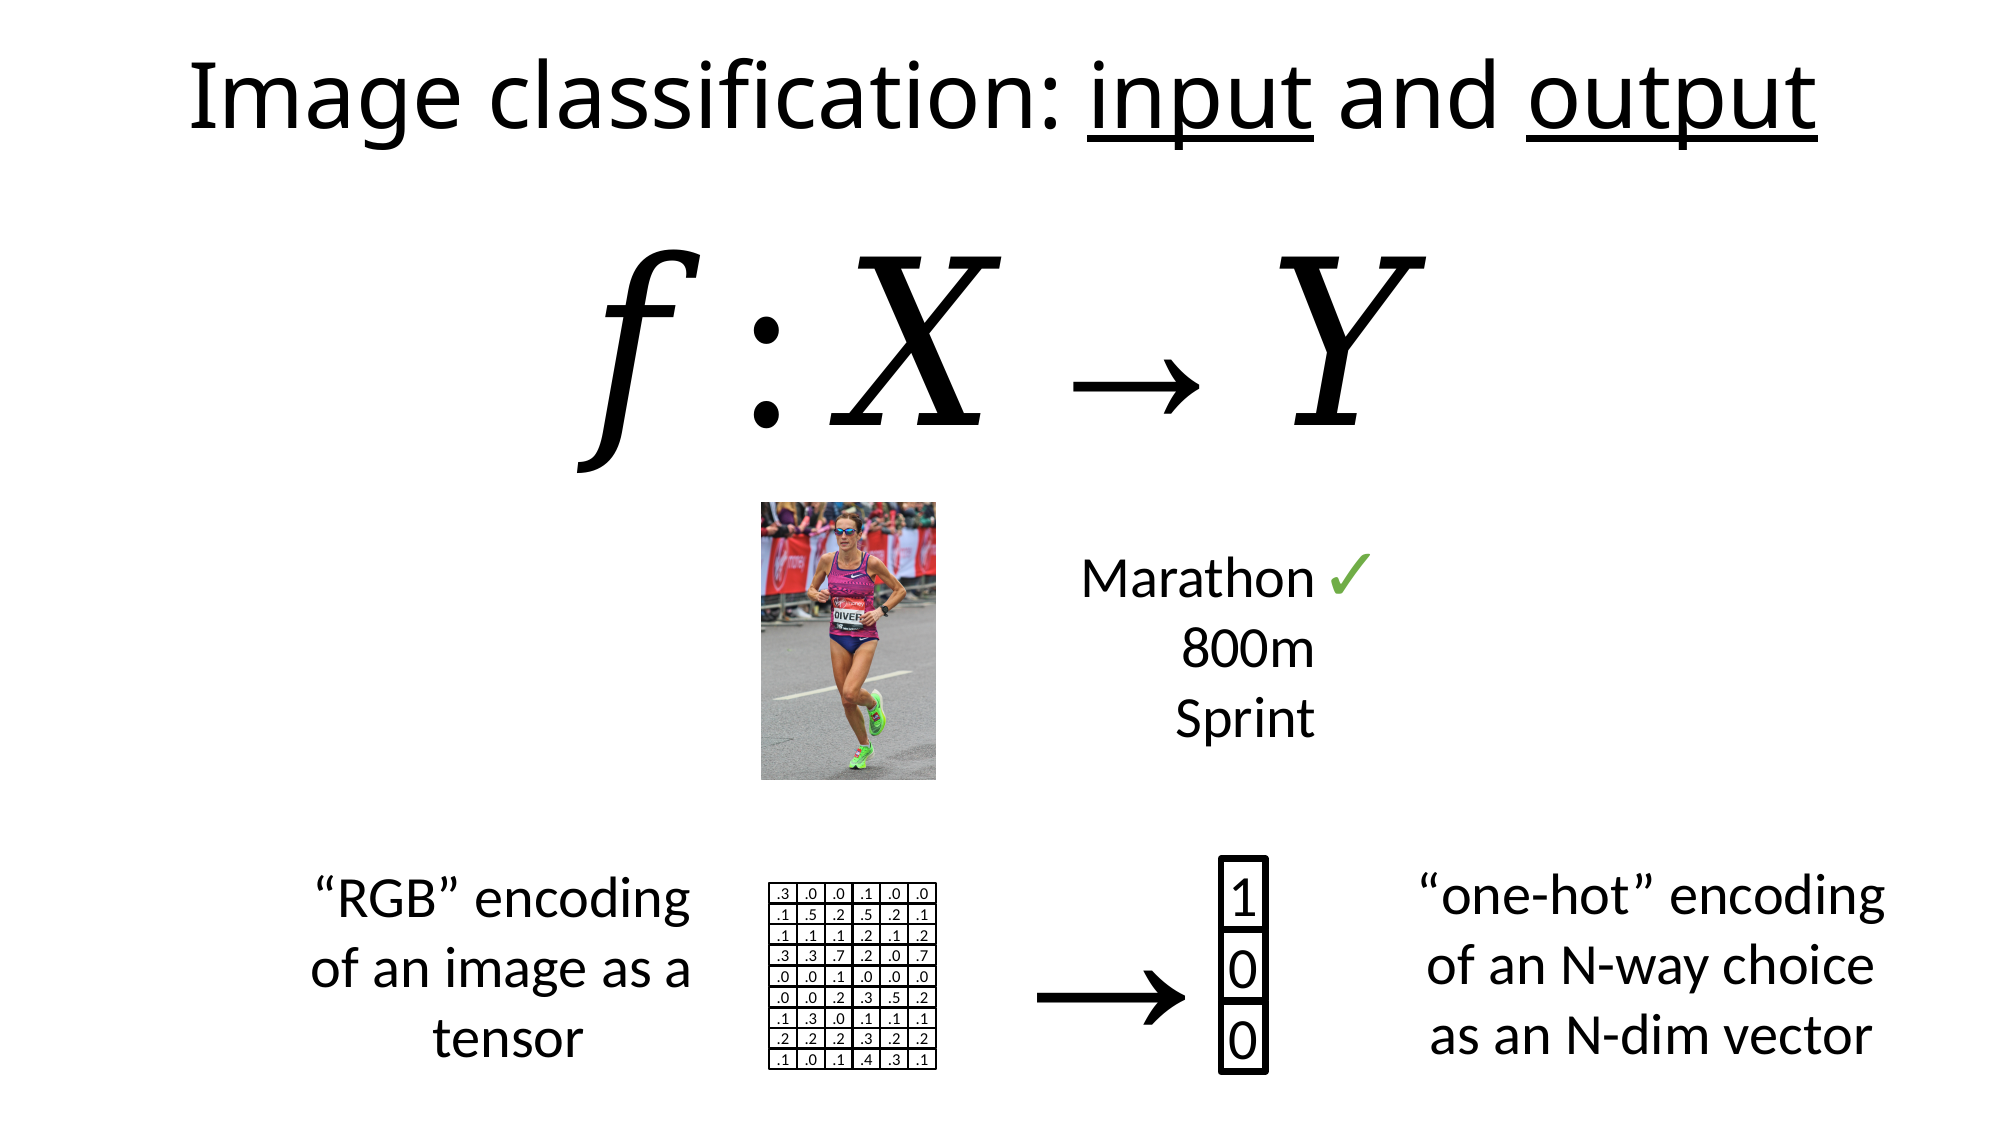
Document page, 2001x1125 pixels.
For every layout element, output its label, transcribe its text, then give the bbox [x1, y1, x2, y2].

title Image classification: input and output [2, 3, 2000, 195]
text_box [1063, 519, 1396, 759]
picture [761, 502, 936, 780]
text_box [1220, 858, 1266, 1073]
text_box “one-hot” encoding of an N-way choice as an N-dim vector [1401, 848, 1901, 1074]
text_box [769, 882, 936, 1070]
